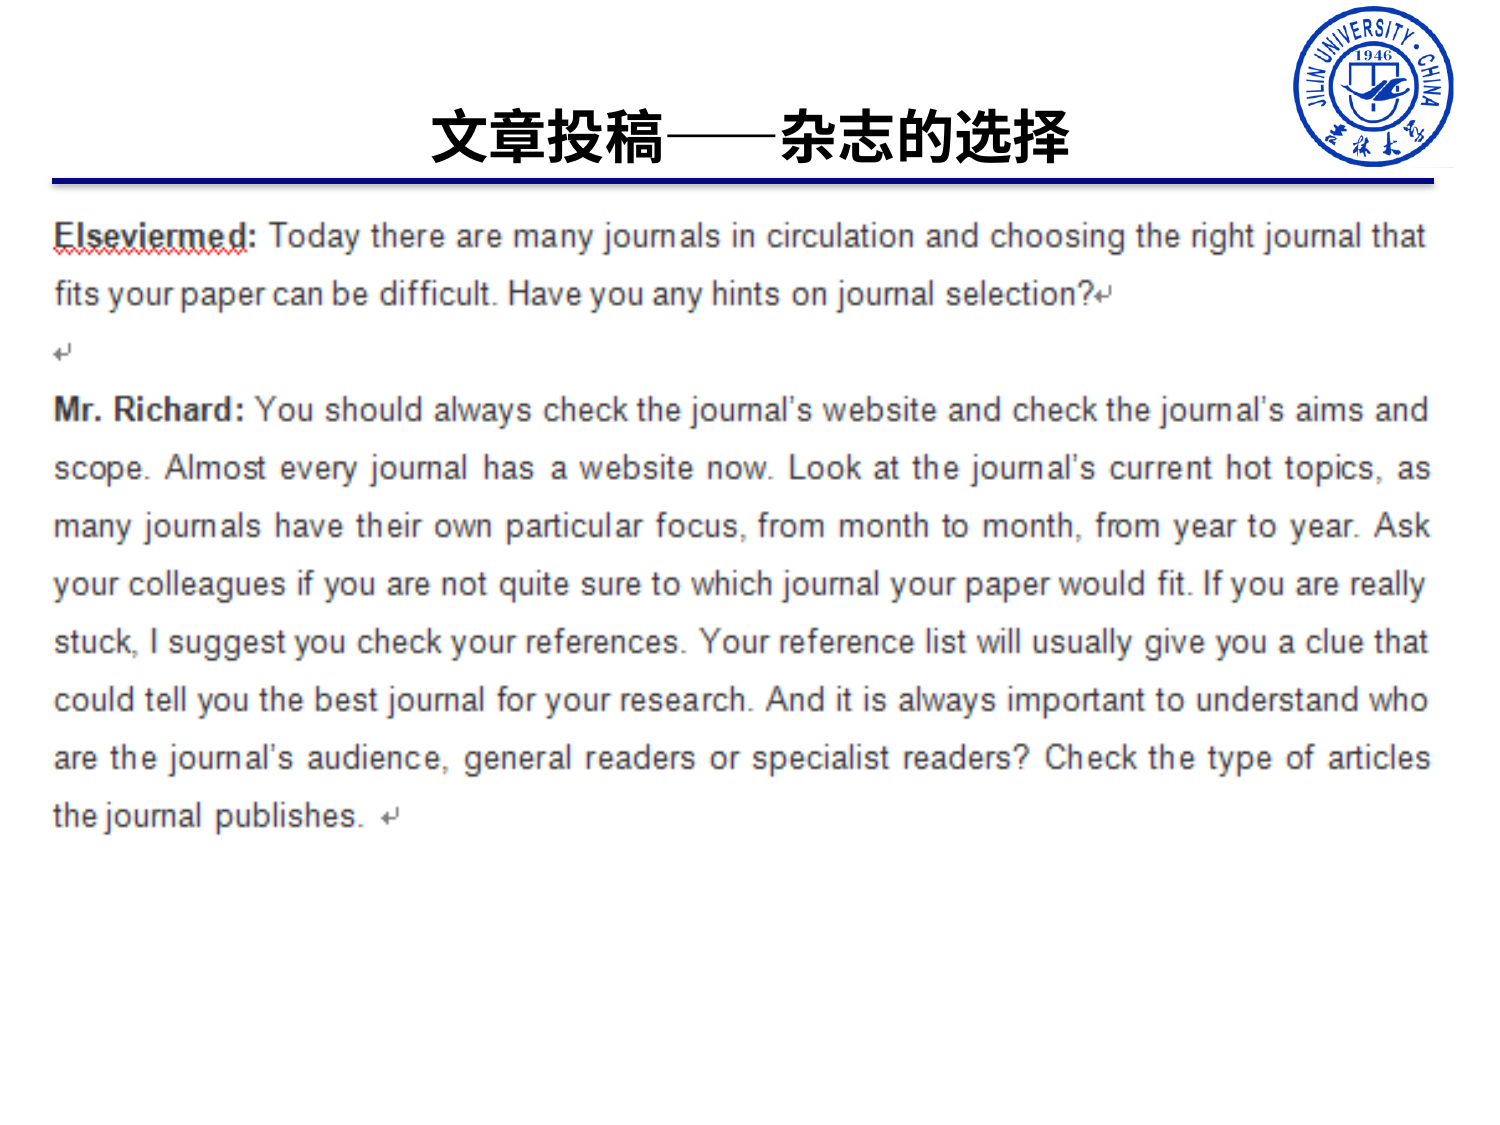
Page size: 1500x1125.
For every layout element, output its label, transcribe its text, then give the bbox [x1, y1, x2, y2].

picture [0, 212, 1451, 838]
picture [1289, 4, 1454, 91]
text_box 文章投稿——杂志的选择 [415, 91, 1500, 179]
